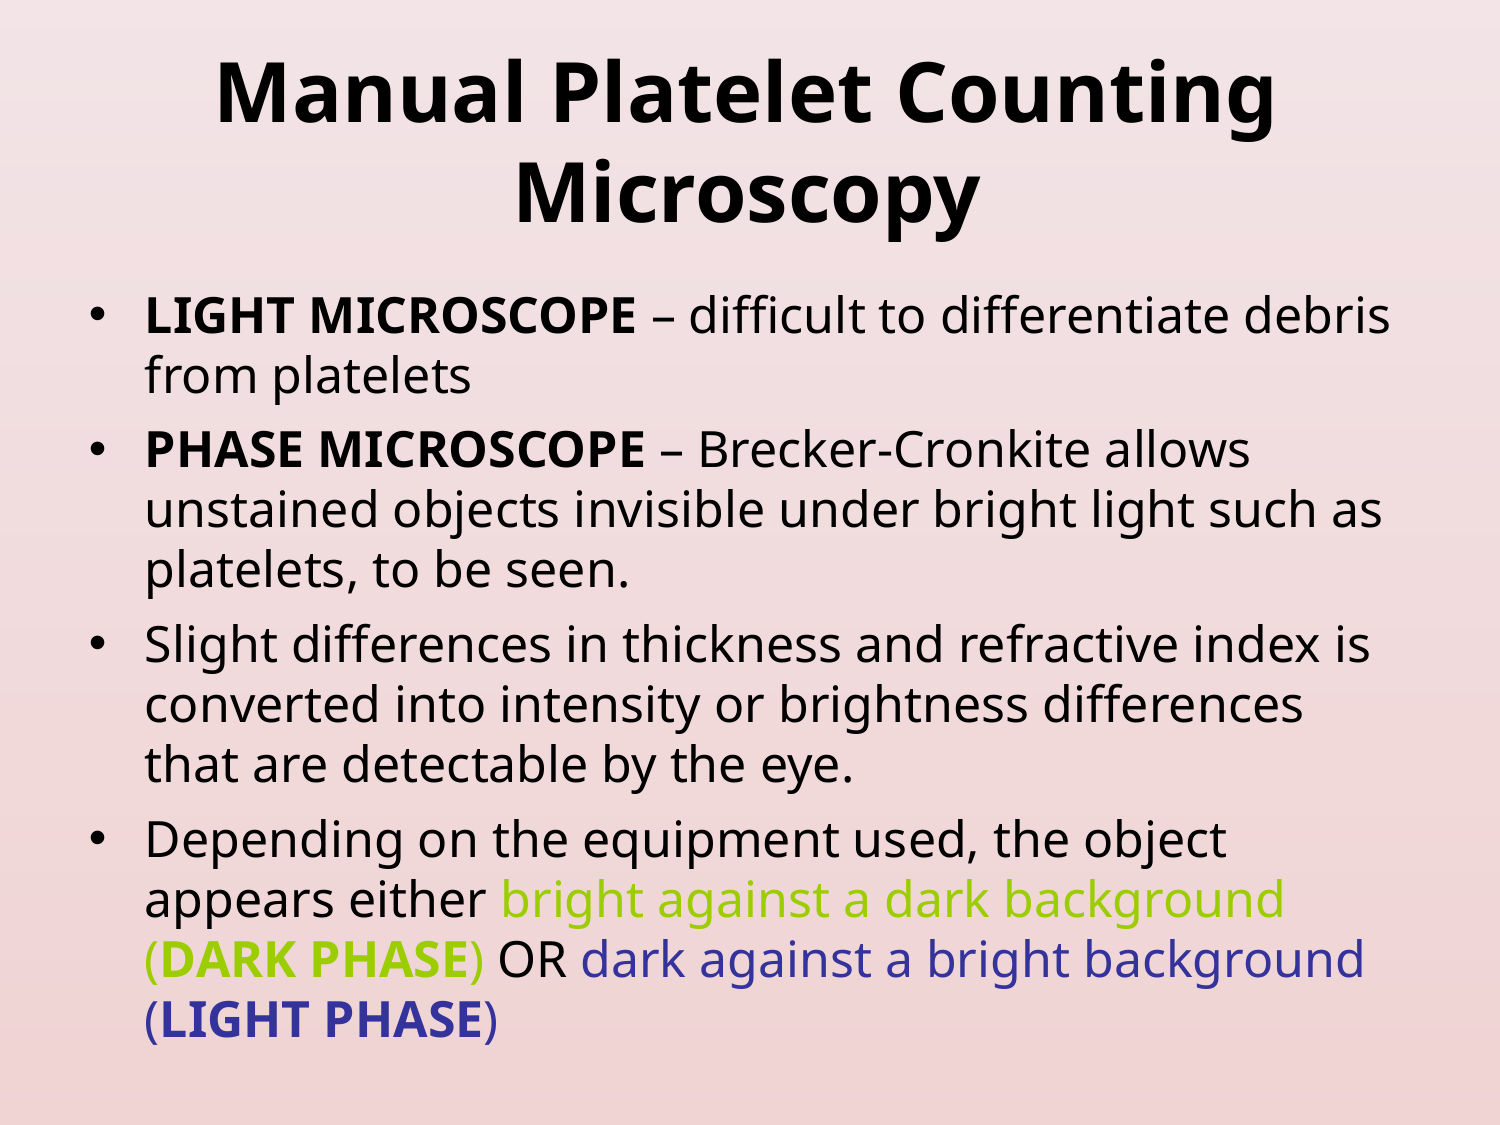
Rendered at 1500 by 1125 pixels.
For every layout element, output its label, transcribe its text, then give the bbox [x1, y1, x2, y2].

title Manual Platelet Counting Microscopy [75, 14, 1425, 263]
list LIGHT MICROSCOPE – difficult to differentiate debris from platelets PHASE MICROSCOPE – Brecker-Cronkite allows unstained objects invisible under bright light such as platelets, to be seen. Slight differences in thickness and refractive index is converted into intensity or brightness differences that are detectable by the eye. Depending on the equipment used, the object appears either bright against a dark background (DARK PHASE) OR dark against a bright background (LIGHT PHASE) [73, 275, 1424, 1125]
